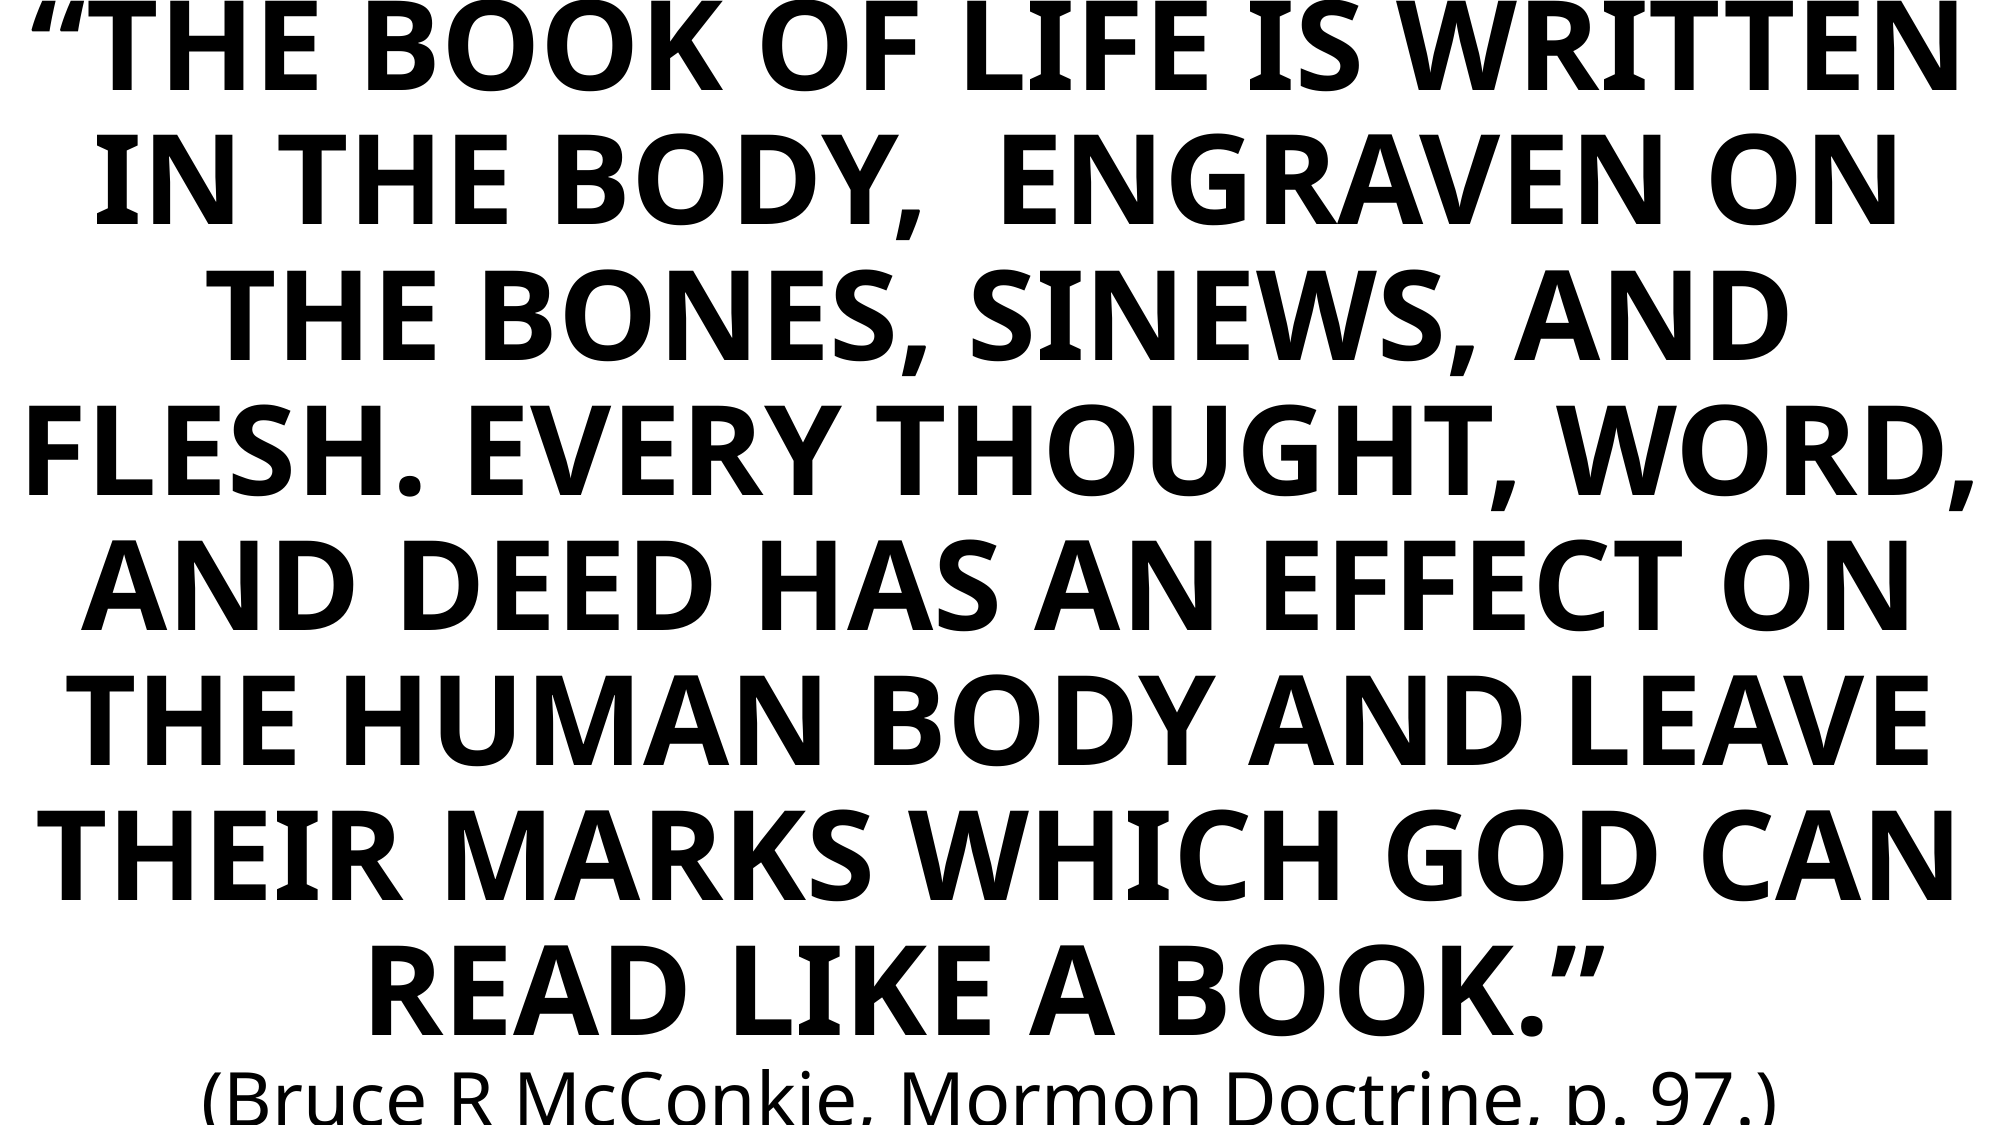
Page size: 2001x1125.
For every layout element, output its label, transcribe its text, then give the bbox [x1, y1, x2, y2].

title “The book of life is written in the body, engraven on the bones, sinews, and flesh. Every thought, word, and deed has an effect on the human body and leave their marks which God can read like a book.” (Bruce R McConkie, Mormon Doctrine, p. 97.) [0, 0, 2000, 1125]
